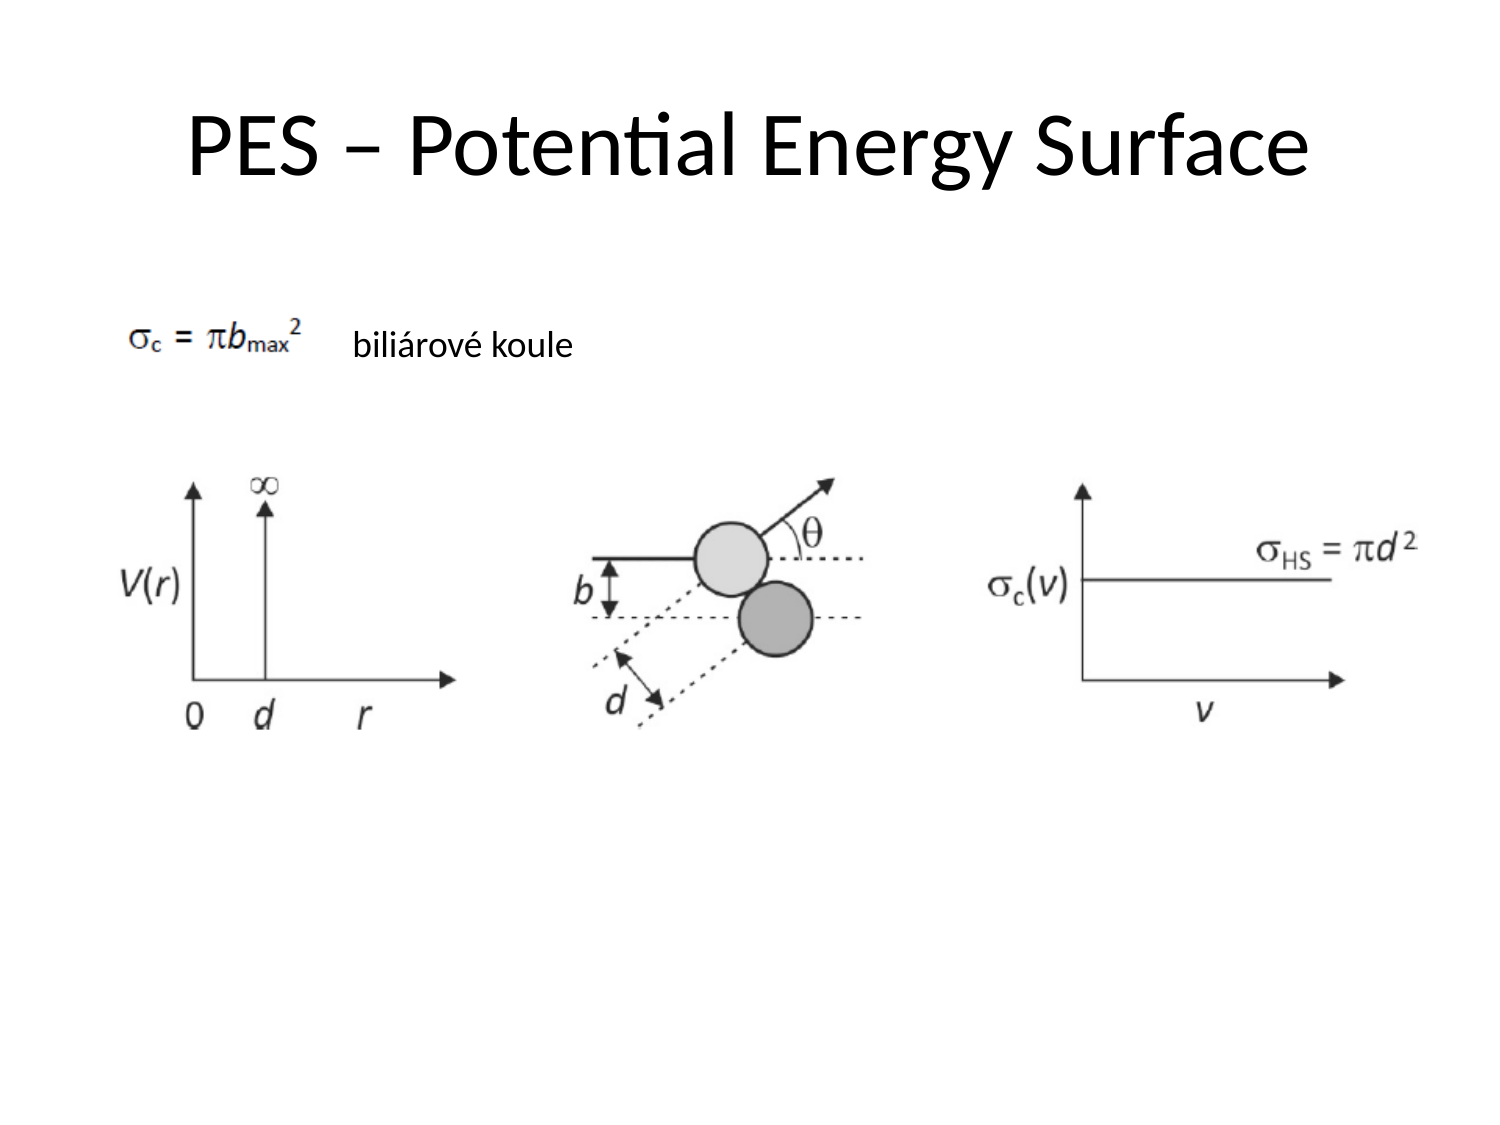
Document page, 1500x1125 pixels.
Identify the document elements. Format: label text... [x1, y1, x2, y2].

title PES – Potential Energy Surface [75, 45, 1425, 233]
picture [124, 312, 304, 357]
picture [45, 399, 1455, 788]
text_box biliárové koule [337, 312, 863, 373]
